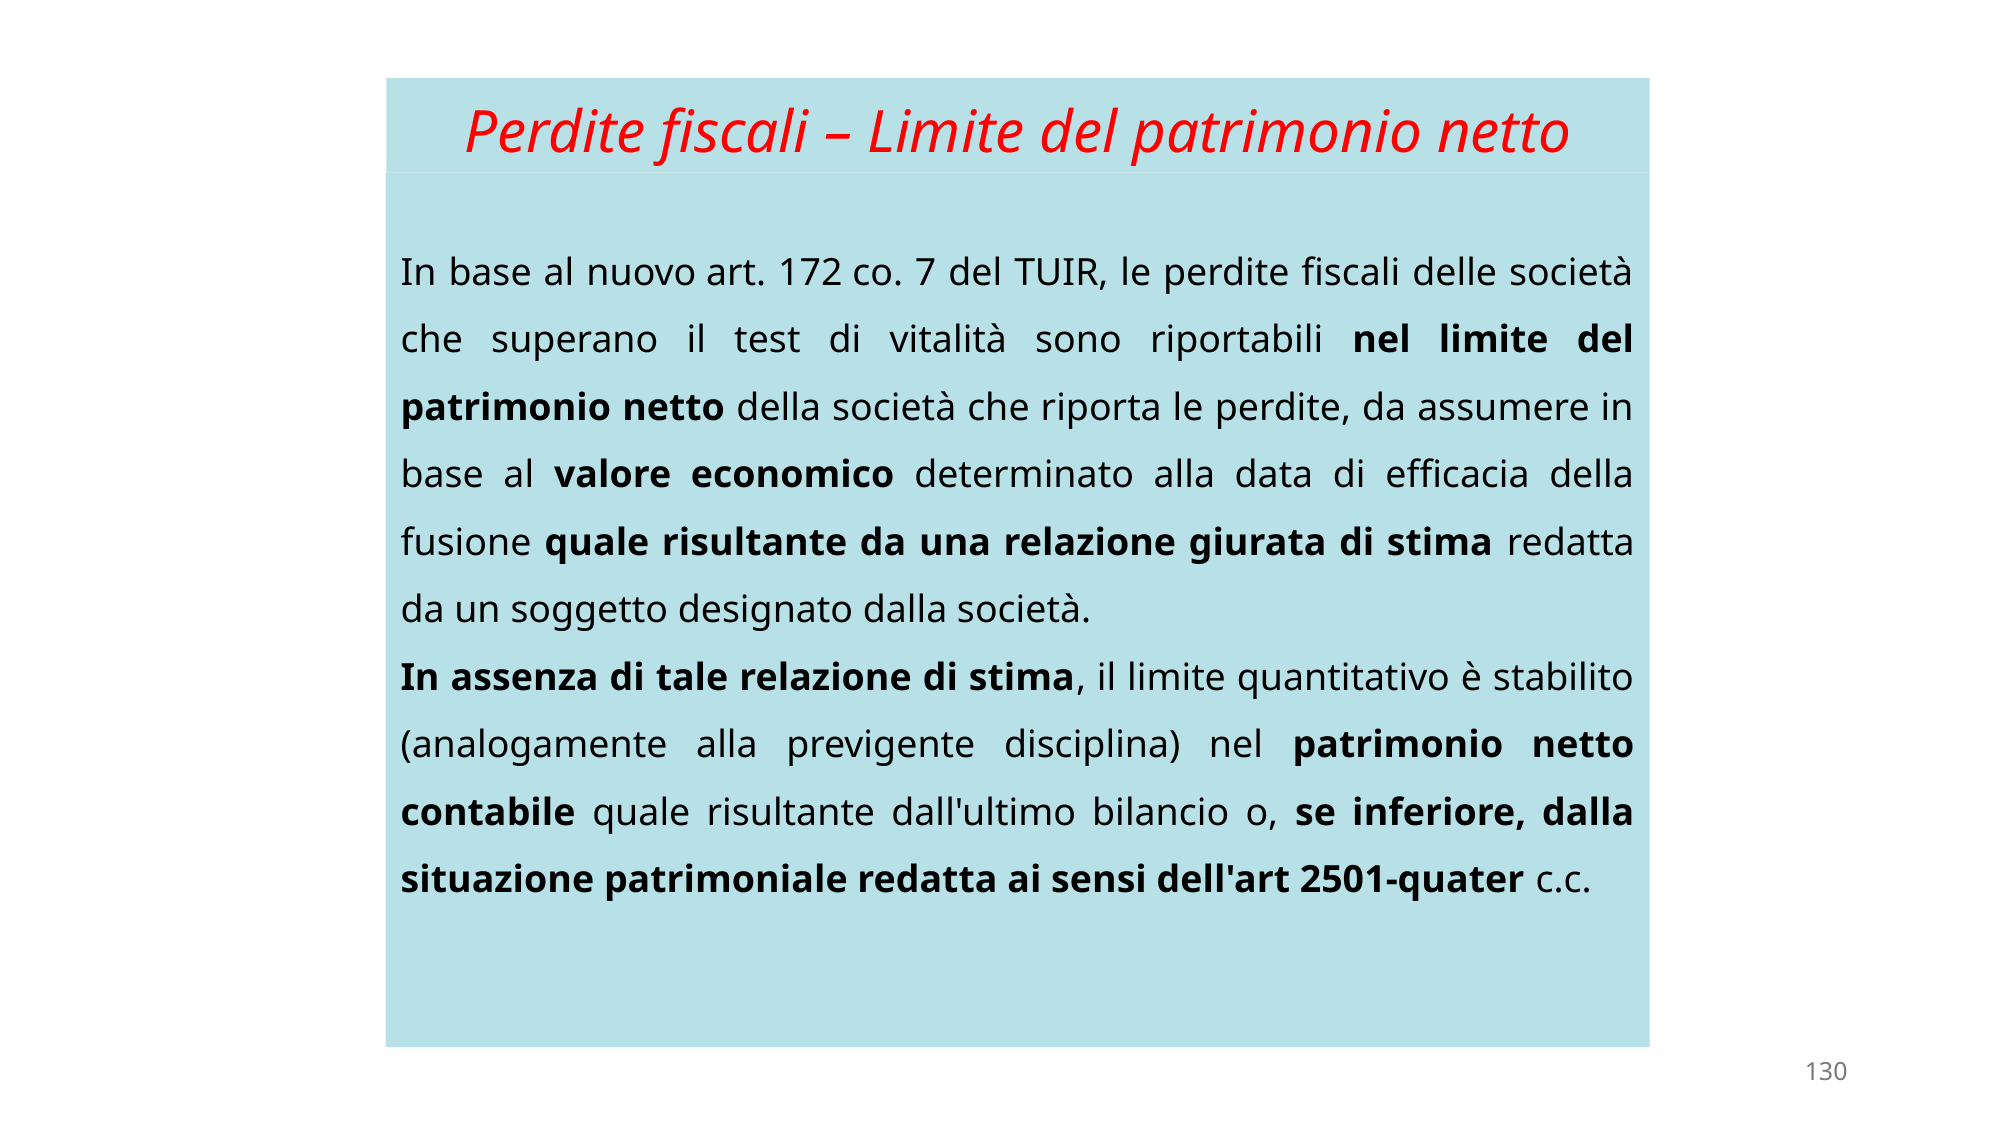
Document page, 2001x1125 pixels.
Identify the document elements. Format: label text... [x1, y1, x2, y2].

title Perdite fiscali – Limite del patrimonio netto [386, 78, 1650, 172]
slide_number 130 [1412, 1042, 1863, 1103]
subtitle In base al nuovo art. 172 co. 7 del TUIR, le perdite fiscali delle società che superano il test di vitalità sono riportabili nel limite del patrimonio netto della società che riporta le perdite, da assumere in base al valore economico determinato alla data di efficacia della fusione quale risultante da una relazione giurata di stima redatta da un soggetto designato dalla società. In assenza di tale relazione di stima, il limite quantitativo è stabilito (analogamente alla previgente disciplina) nel patrimonio netto contabile quale risultante dall'ultimo bilancio o, se inferiore, dalla situazione patrimoniale redatta ai sensi dell'art 2501-quater c.c. [385, 172, 1650, 1047]
